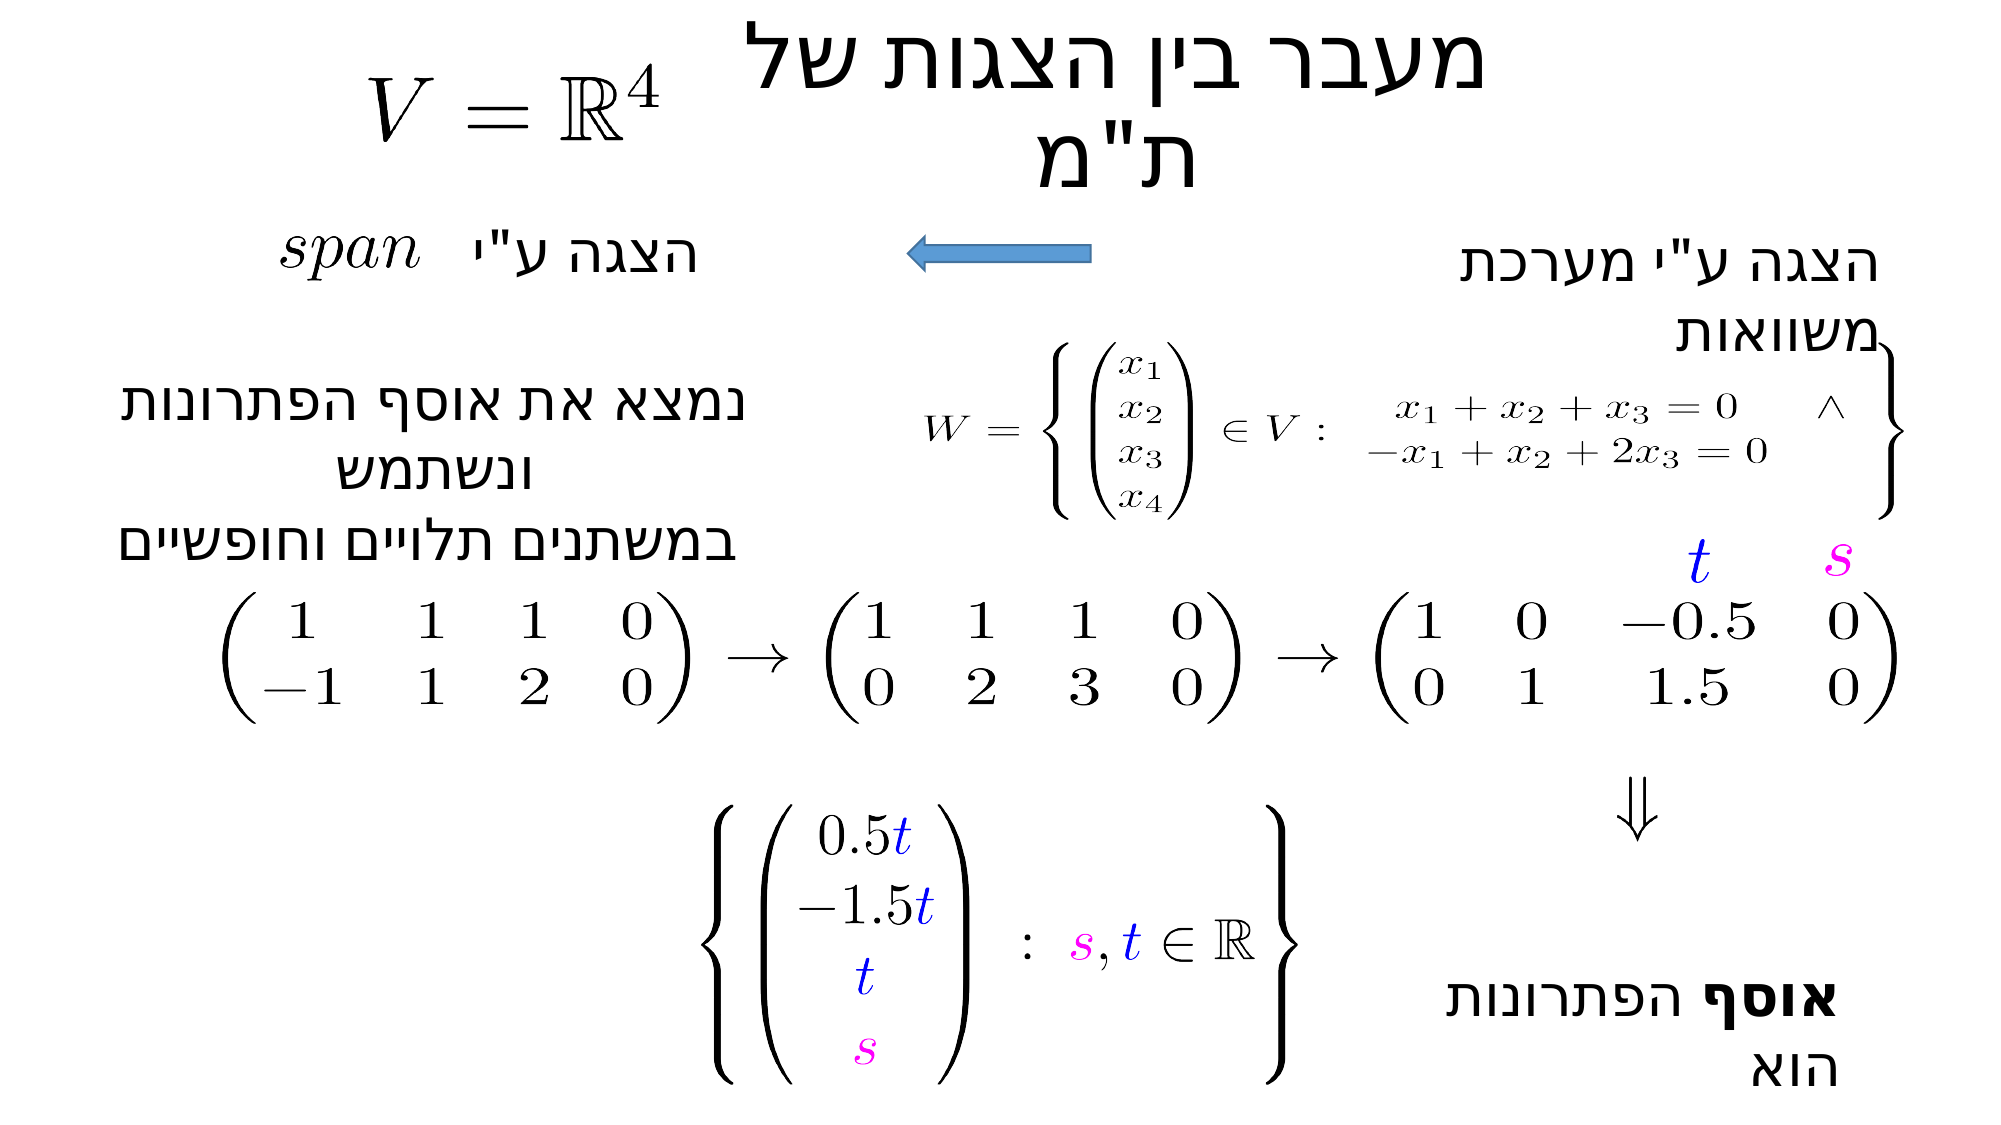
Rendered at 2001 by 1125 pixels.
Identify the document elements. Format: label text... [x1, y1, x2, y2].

picture [1688, 539, 1710, 583]
text_box הצגה ע"י מערכת משוואות [1237, 215, 1897, 342]
picture [280, 236, 420, 281]
text_box נמצא את אוסף הפתרונות ונשתמש במשתנים תלויים וחופשיים [28, 354, 842, 580]
text_box הצגה ע"י [56, 206, 716, 292]
picture [1617, 776, 1658, 842]
picture [222, 592, 1897, 724]
picture [368, 63, 659, 142]
picture [1825, 544, 1852, 576]
title מעבר בין הצגות של ת"מ [634, 0, 1601, 218]
text_box אוסף הפתרונות הוא [1356, 950, 1857, 1106]
text_box [906, 234, 1092, 273]
picture [701, 804, 1298, 1085]
picture [924, 342, 1904, 520]
